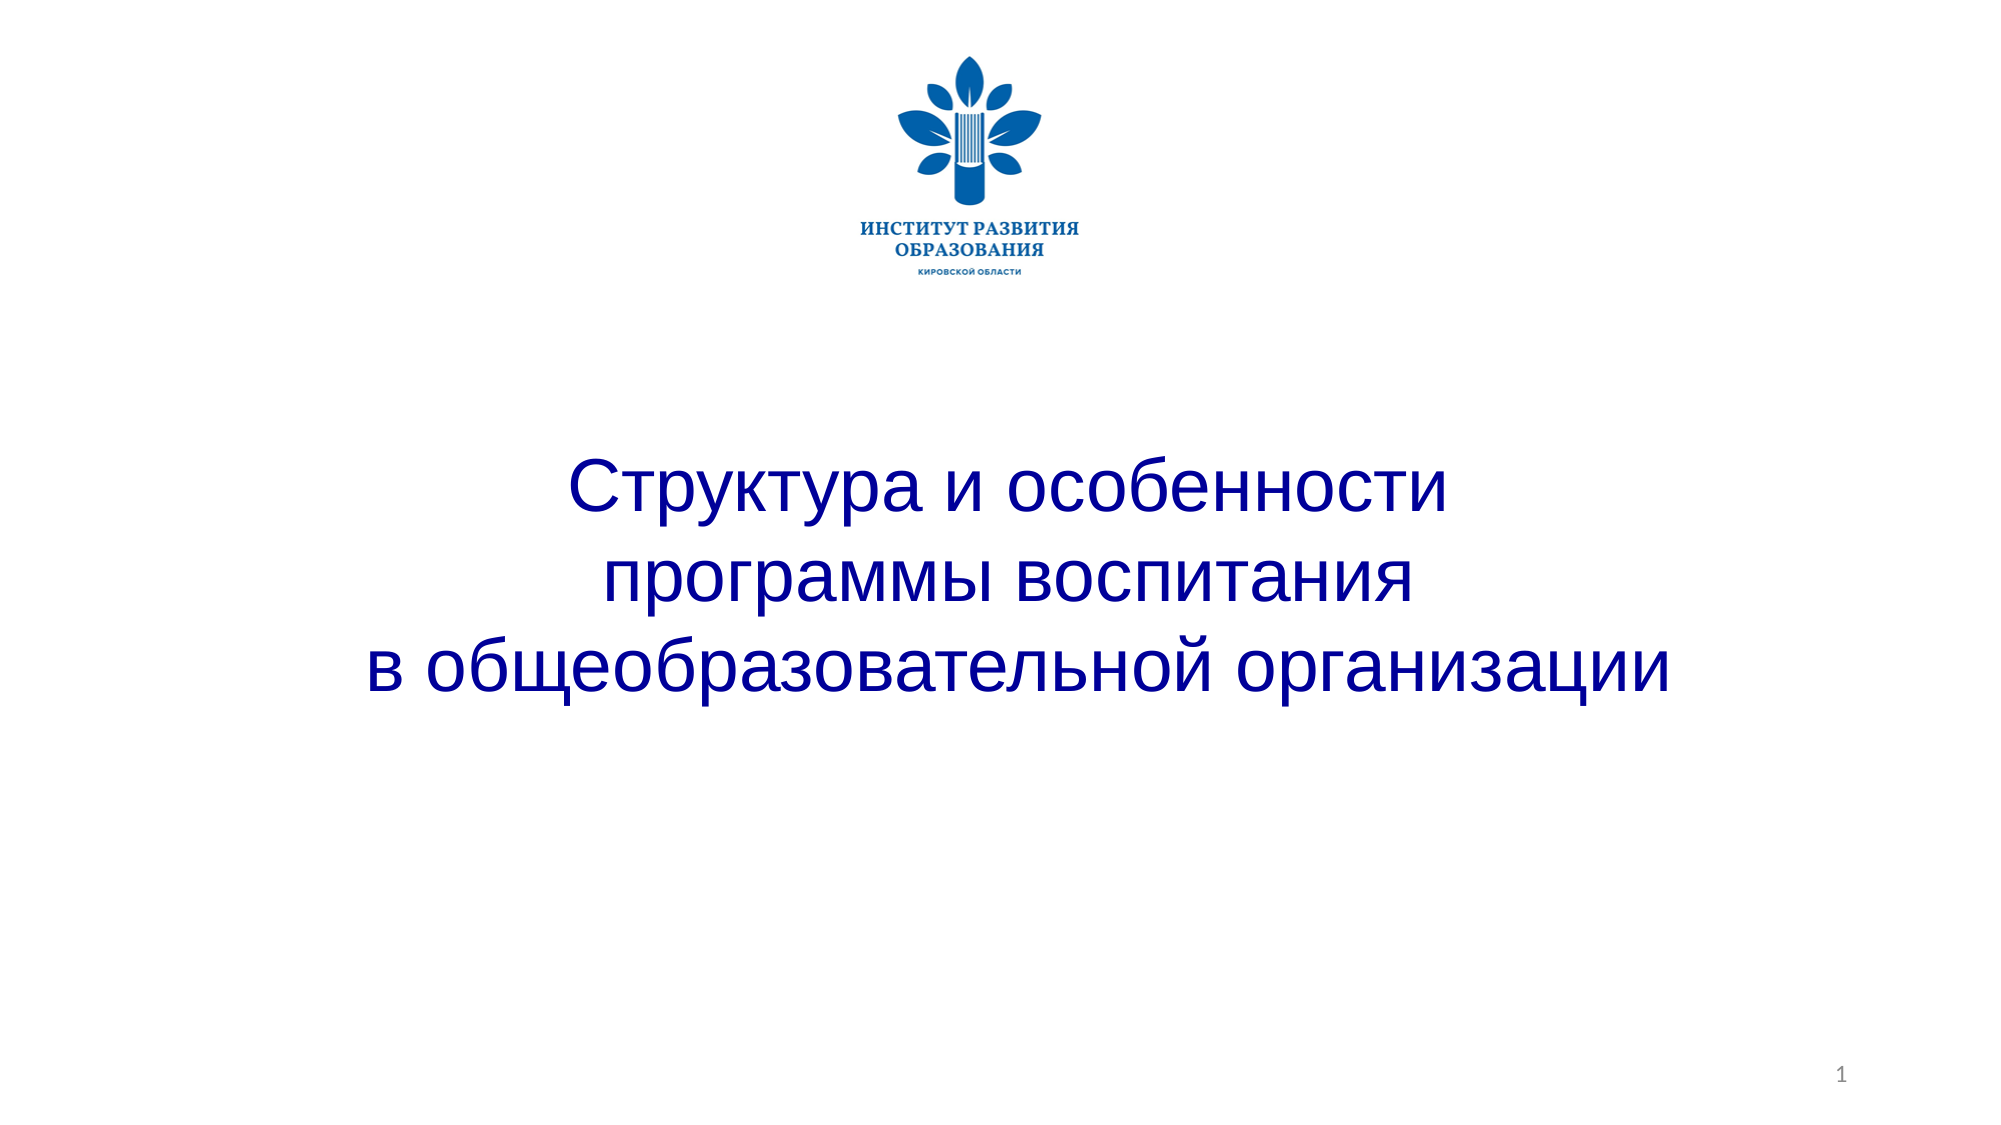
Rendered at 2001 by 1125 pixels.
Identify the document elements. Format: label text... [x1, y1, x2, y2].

title Структура и особенности программы воспитания в общеобразовательной организации [96, 298, 1943, 715]
picture [847, 54, 1094, 299]
slide_number 1 [1412, 1042, 1863, 1103]
